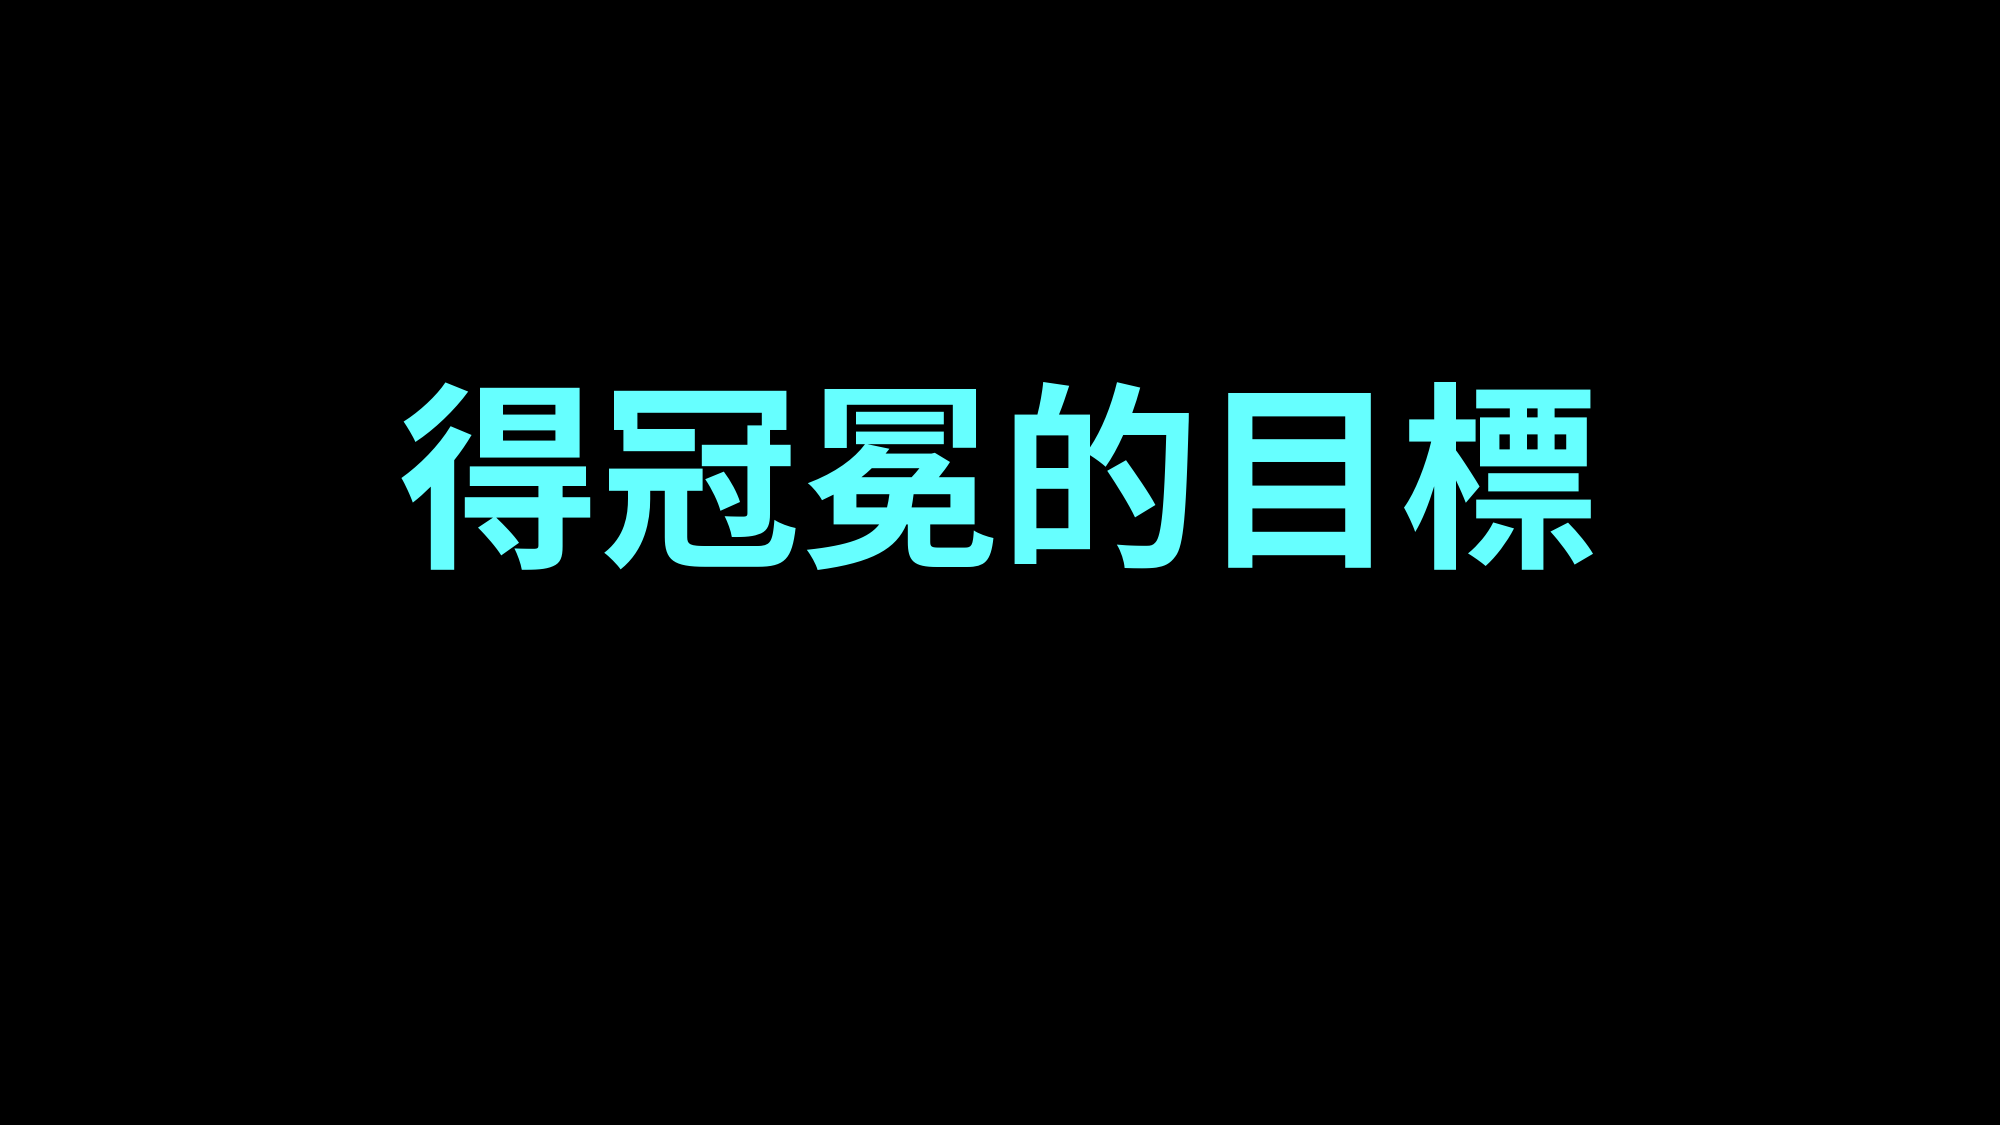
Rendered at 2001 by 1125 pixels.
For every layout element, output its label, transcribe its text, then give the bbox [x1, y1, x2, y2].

text_box 得冠冕的目標 [0, 344, 2000, 600]
